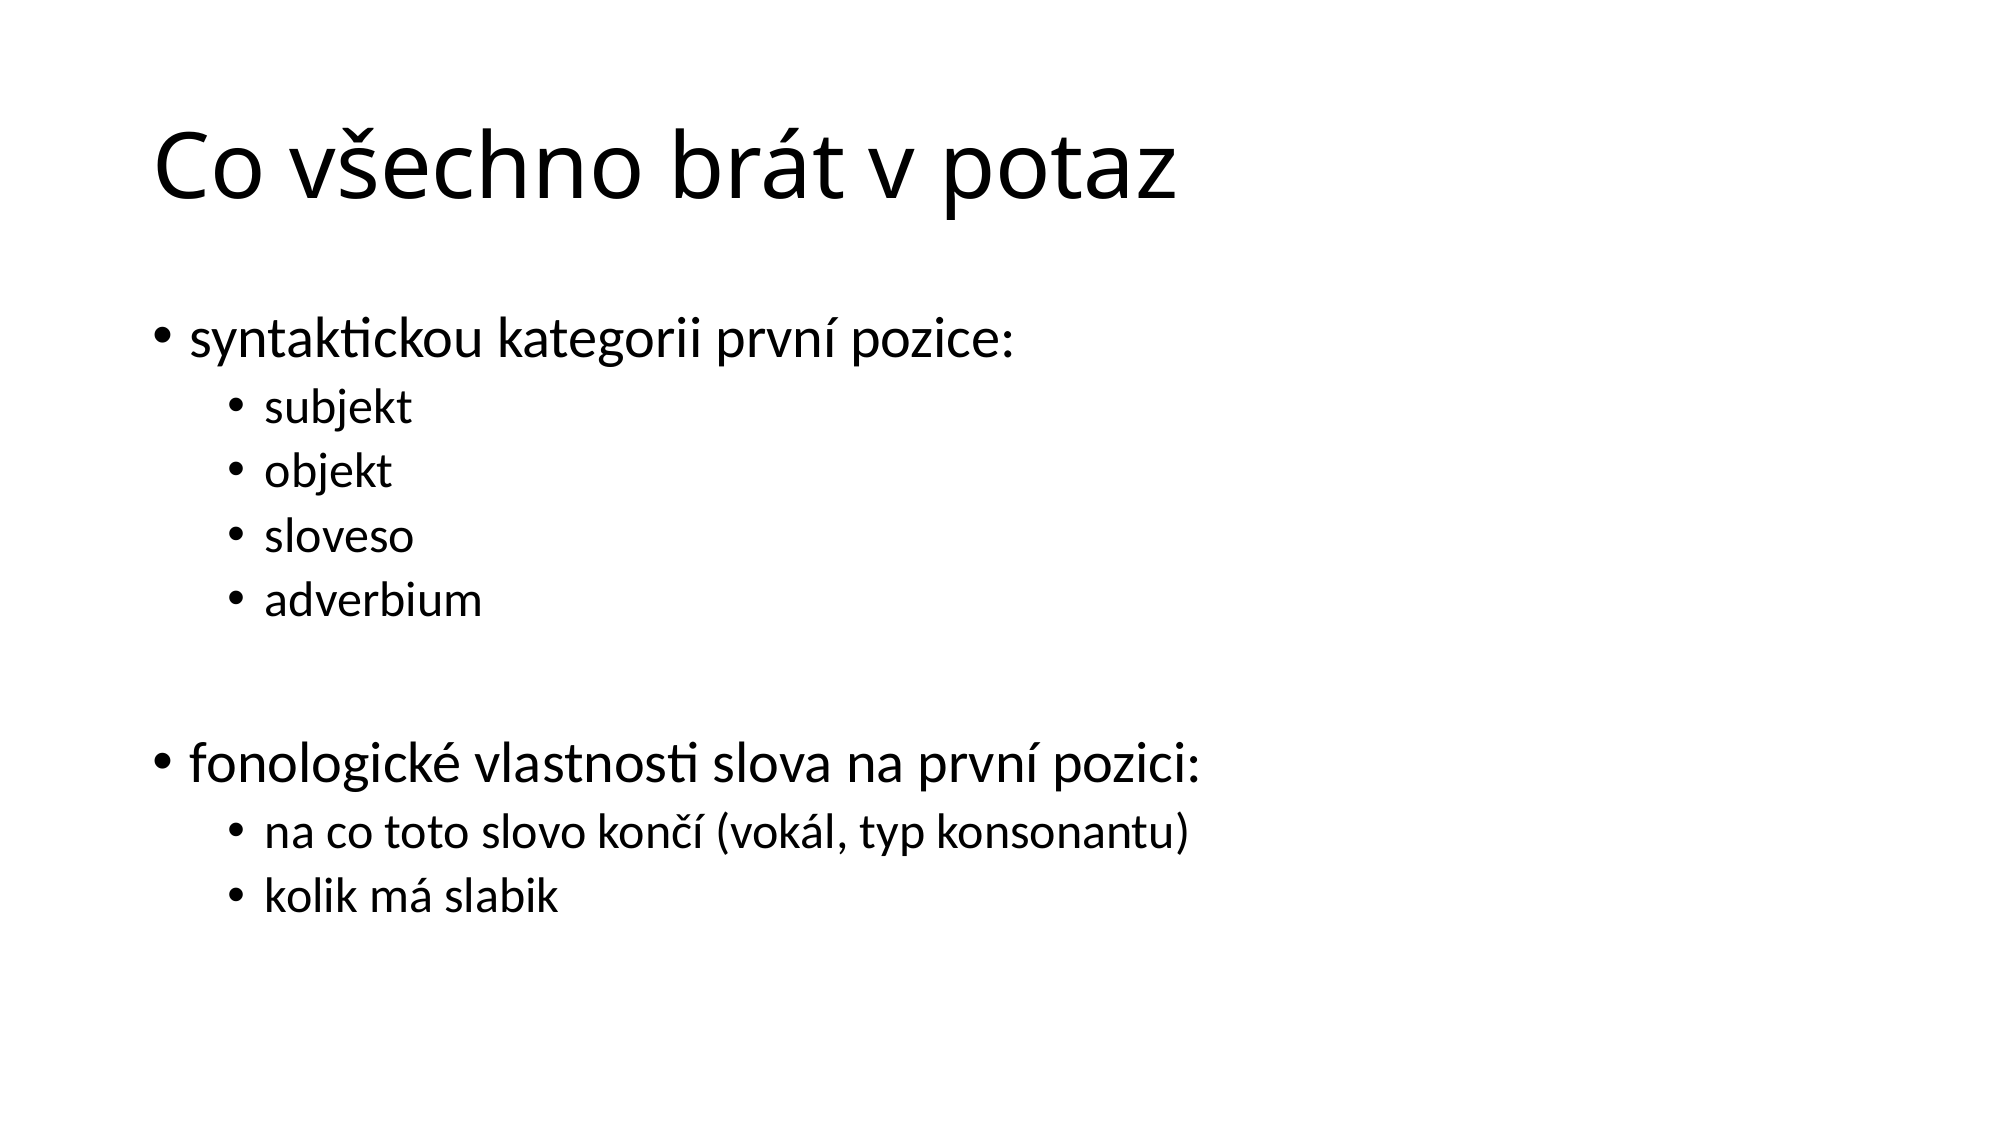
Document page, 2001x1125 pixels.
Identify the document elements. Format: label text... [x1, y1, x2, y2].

title Co všechno brát v potaz [137, 59, 1863, 278]
list syntaktickou kategorii první pozice: subjekt objekt sloveso adverbium fonologické vlastnosti slova na první pozici: na co toto slovo končí (vokál, typ konsonantu) kolik má slabik [137, 299, 1863, 1014]
